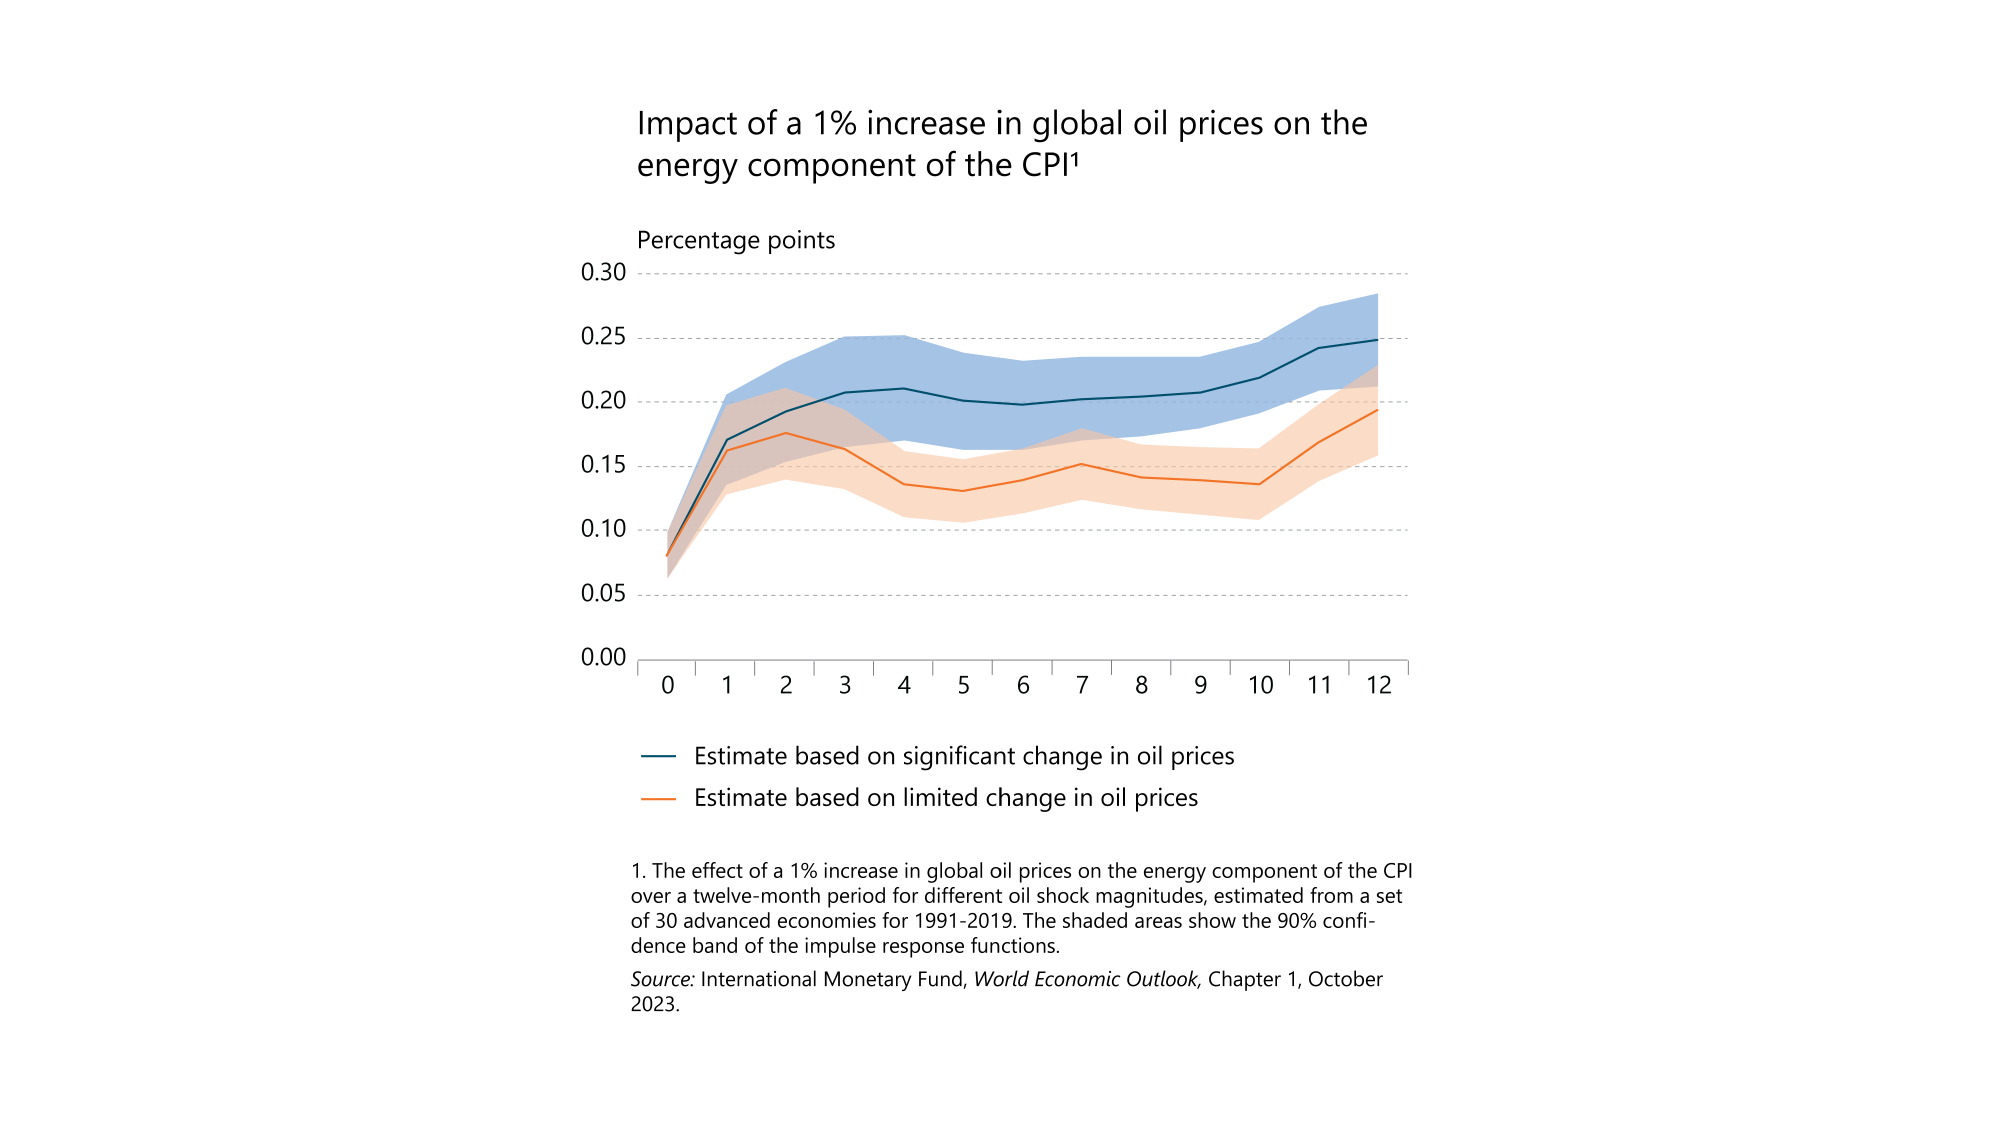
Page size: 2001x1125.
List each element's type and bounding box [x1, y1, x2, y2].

picture [580, 105, 1419, 1020]
